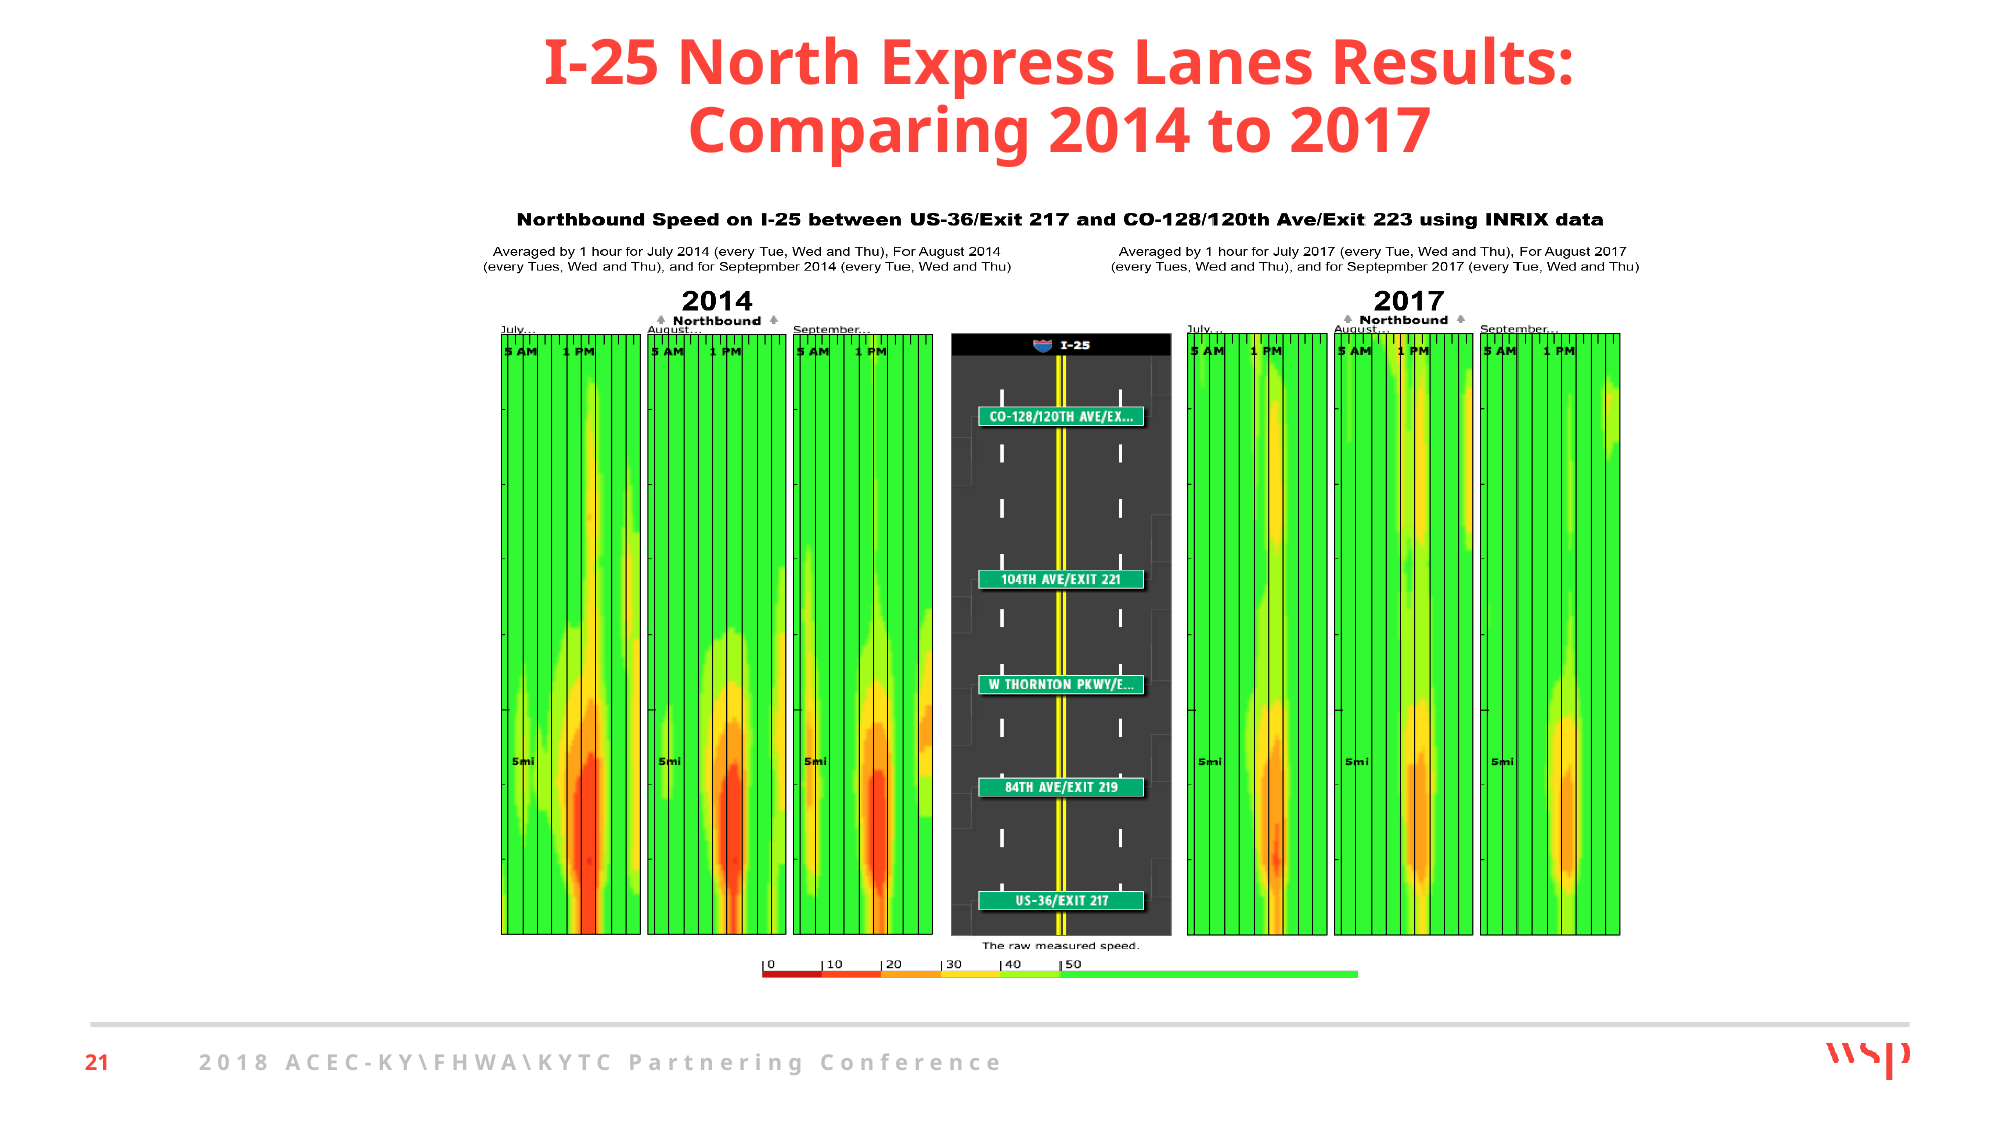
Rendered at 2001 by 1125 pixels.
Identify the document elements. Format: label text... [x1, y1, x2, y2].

picture [1826, 1043, 1910, 1080]
picture [449, 197, 1671, 994]
title I-25 North Express Lanes Results: Comparing 2014 to 2017 [286, 36, 1852, 161]
